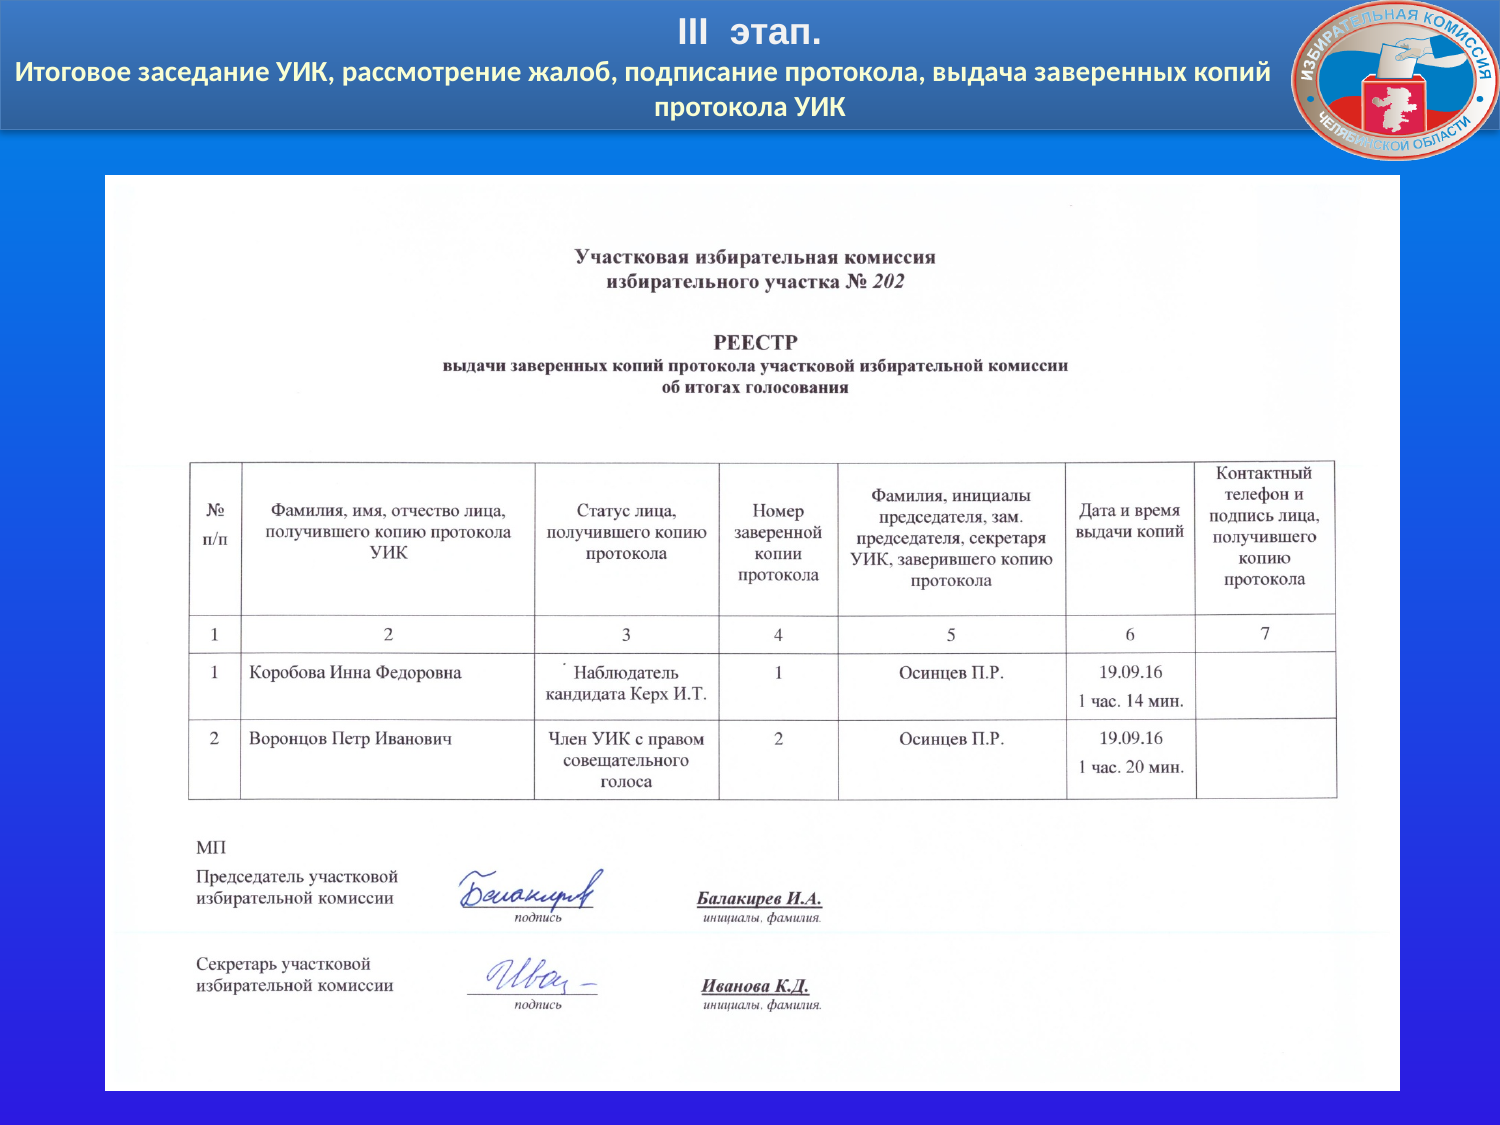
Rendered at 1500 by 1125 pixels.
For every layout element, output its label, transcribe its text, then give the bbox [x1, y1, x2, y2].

picture [105, 175, 1400, 1092]
text_box III этап. Итоговое заседание УИК, рассмотрение жалоб, подписание протокола, выдача заверенных копий протокола УИК [0, 0, 1288, 130]
picture [1290, 0, 1500, 162]
